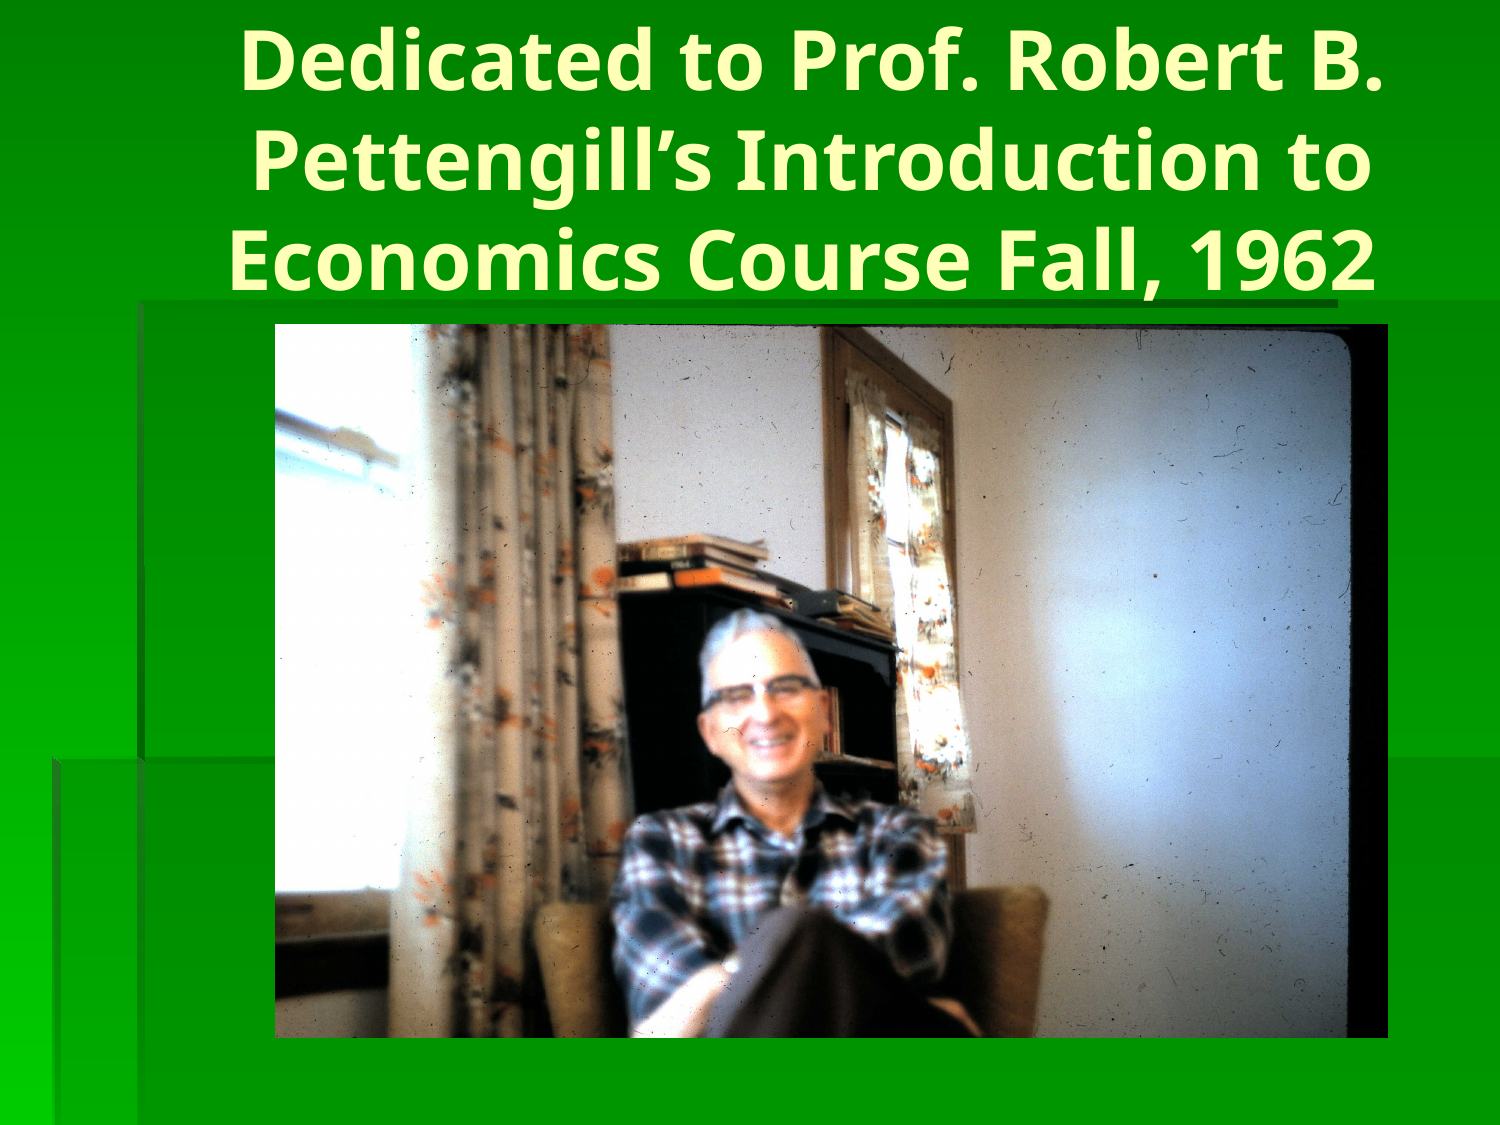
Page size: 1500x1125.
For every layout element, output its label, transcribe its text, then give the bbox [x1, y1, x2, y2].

picture [274, 324, 1388, 1039]
title Dedicated to Prof. Robert B. Pettengill’s Introduction to Economics Course Fall, 1962 [124, 39, 1500, 276]
